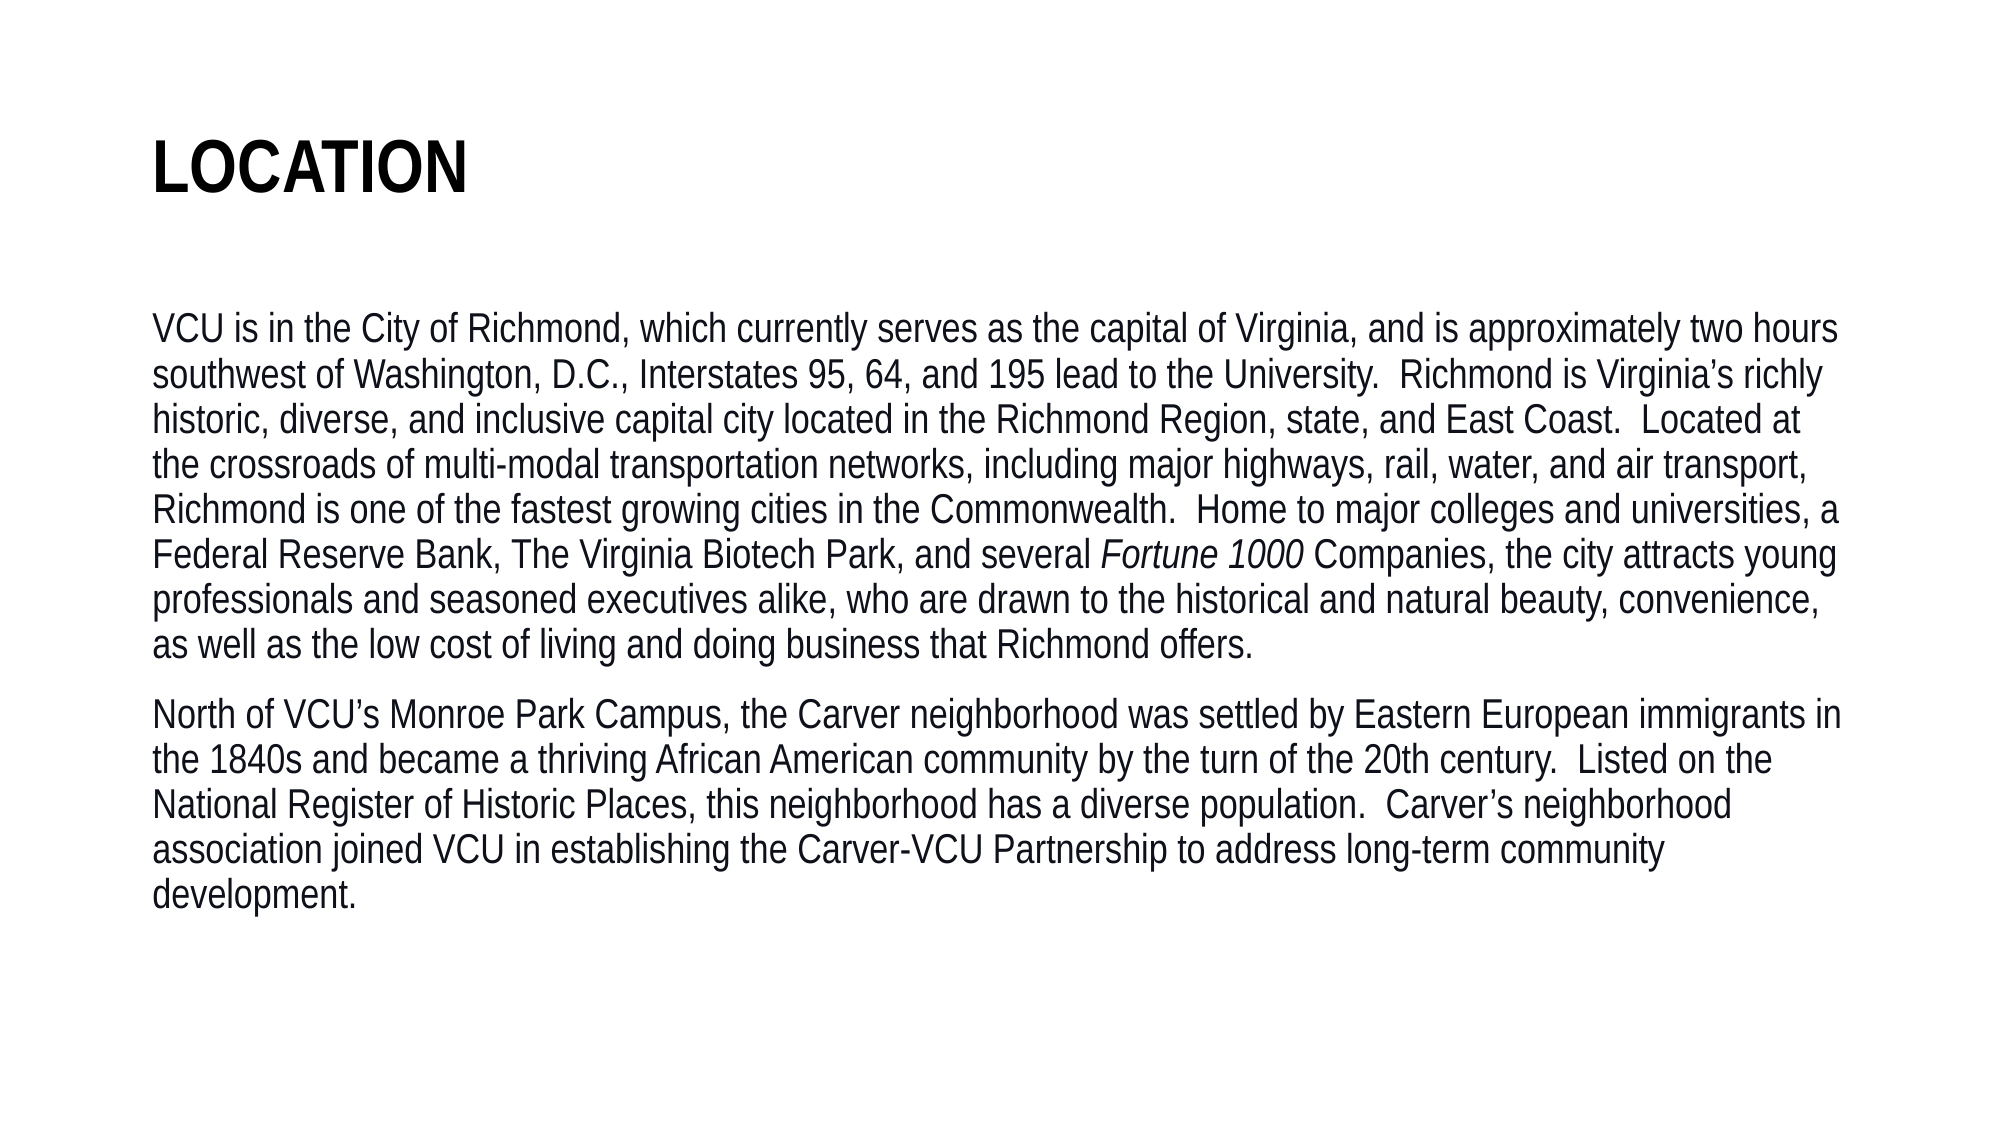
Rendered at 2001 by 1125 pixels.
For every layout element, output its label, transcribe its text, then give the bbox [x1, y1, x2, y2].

title Location [137, 59, 1863, 278]
list VCU is in the City of Richmond, which currently serves as the capital of Virginia, and is approximately two hours southwest of Washington, D.C., Interstates 95, 64, and 195 lead to the University. Richmond is Virginia’s richly historic, diverse, and inclusive capital city located in the Richmond Region, state, and East Coast. Located at the crossroads of multi-modal transportation networks, including major highways, rail, water, and air transport, Richmond is one of the fastest growing cities in the Commonwealth. Home to major colleges and universities, a Federal Reserve Bank, The Virginia Biotech Park, and several Fortune 1000 Companies, the city attracts young professionals and seasoned executives alike, who are drawn to the historical and natural beauty, convenience, as well as the low cost of living and doing business that Richmond offers. North of VCU’s Monroe Park Campus, the Carver neighborhood was settled by Eastern European immigrants in the 1840s and became a thriving African American community by the turn of the 20th century. Listed on the National Register of Historic Places, this neighborhood has a diverse population. Carver’s neighborhood association joined VCU in establishing the Carver-VCU Partnership to address long-term community development. [137, 299, 1863, 1014]
